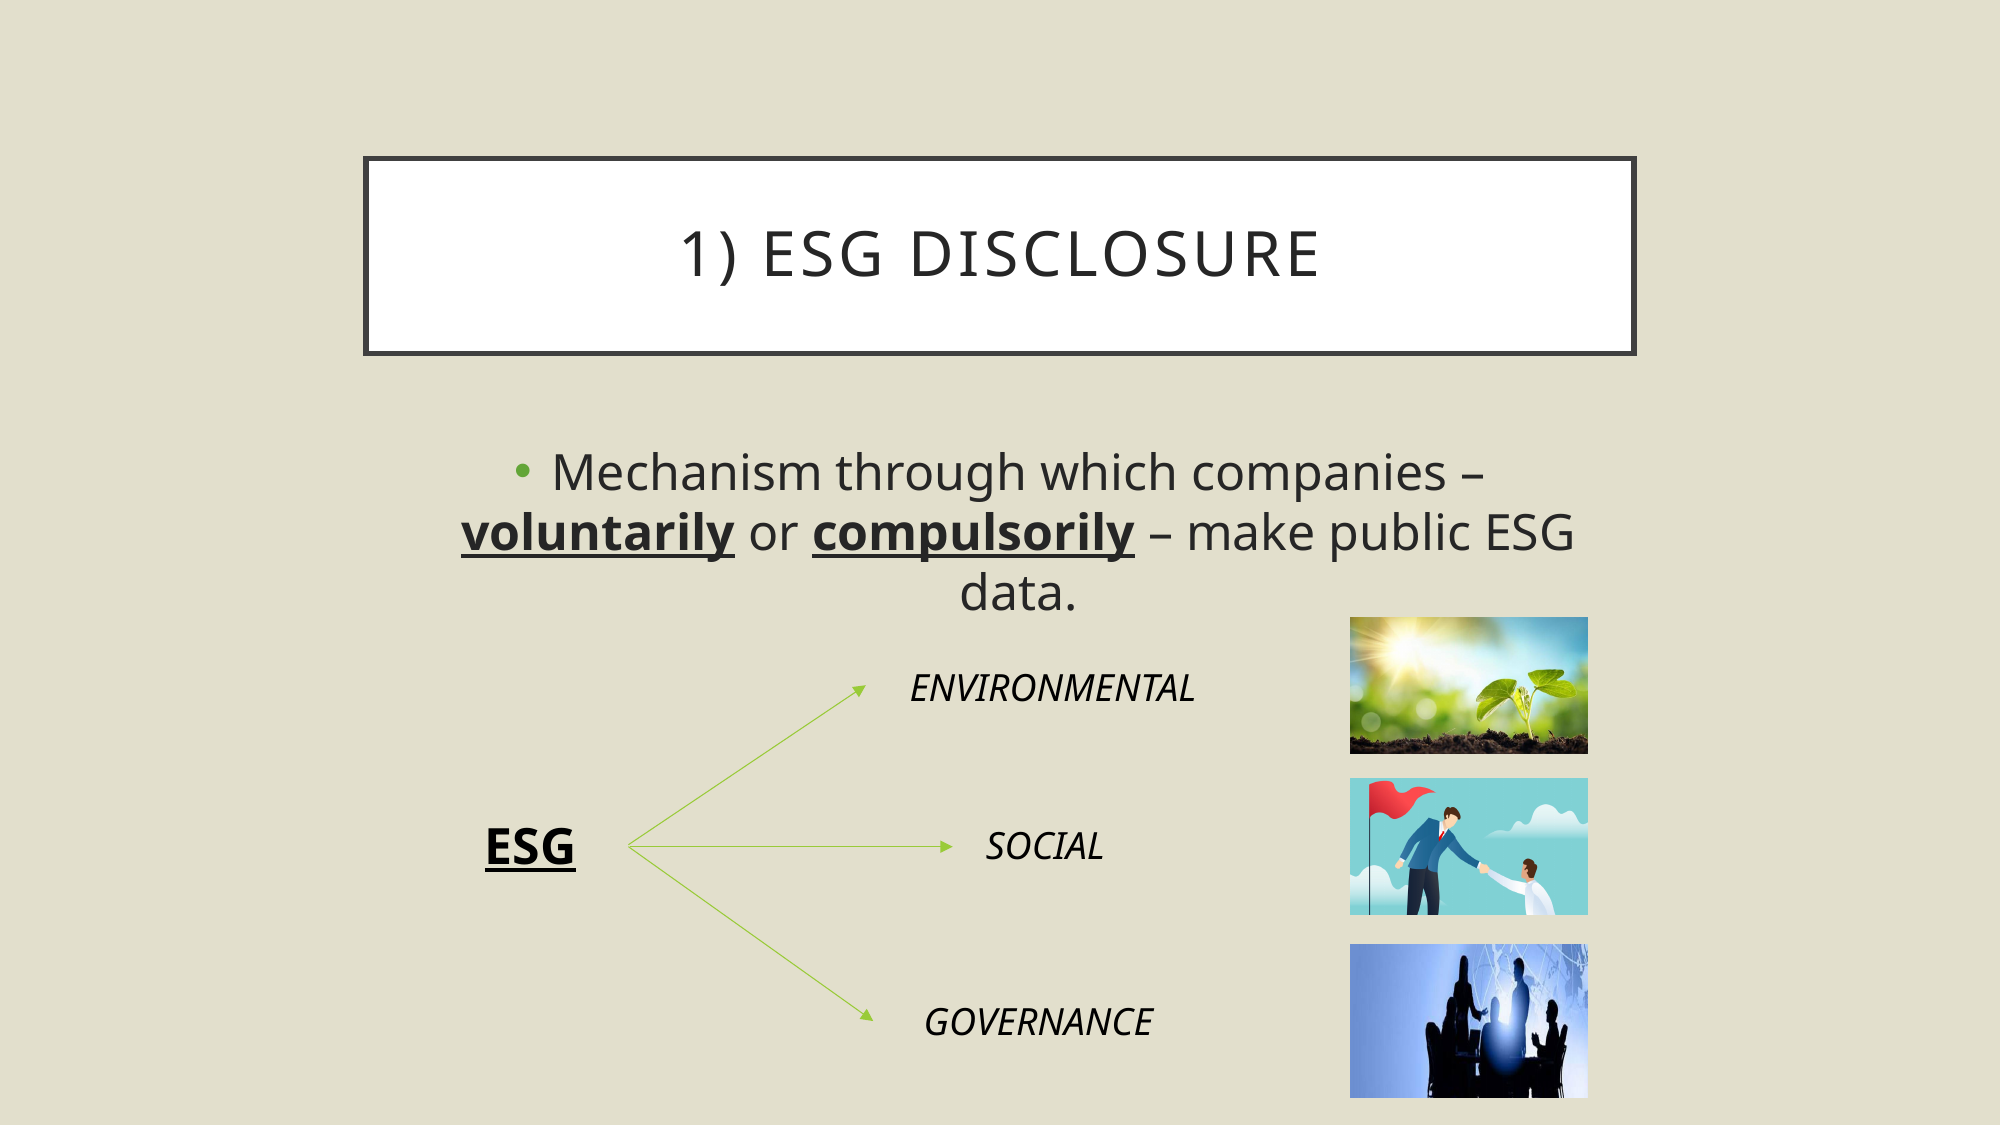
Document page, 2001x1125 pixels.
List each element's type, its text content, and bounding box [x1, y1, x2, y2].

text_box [628, 685, 866, 845]
text_box ENVIRONMENTAL [894, 656, 1212, 717]
list Mechanism through which companies – voluntarily or compulsorily – make public ESG data. [366, 432, 1634, 942]
picture [1350, 944, 1588, 1098]
title 1) ESG DISCLOSURE [363, 156, 1637, 356]
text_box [628, 846, 874, 1022]
picture [1350, 617, 1588, 754]
text_box GOVERNANCE [909, 990, 1168, 1051]
text_box ESG [470, 806, 628, 882]
text_box SOCIAL [971, 814, 1120, 875]
picture [1350, 778, 1588, 915]
